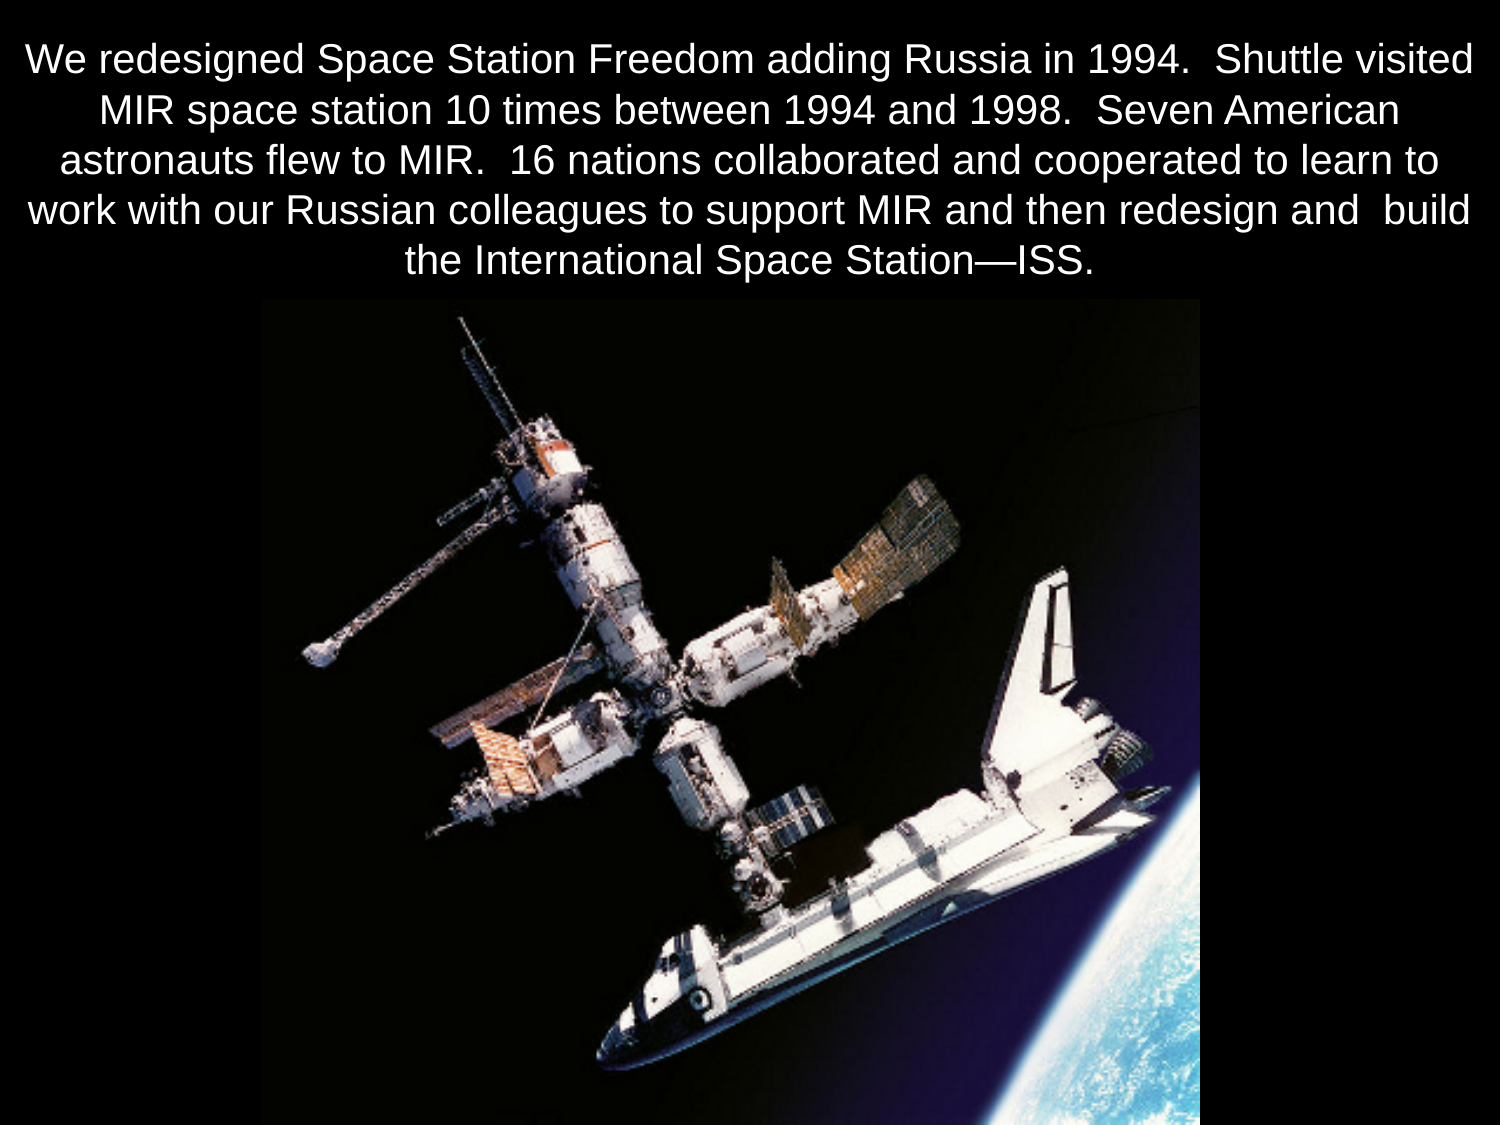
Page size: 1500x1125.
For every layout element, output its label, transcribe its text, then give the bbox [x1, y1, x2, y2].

picture [262, 299, 1201, 1125]
text_box We redesigned Space Station Freedom adding Russia in 1994. Shuttle visited MIR space station 10 times between 1994 and 1998. Seven American astronauts flew to MIR. 16 nations collaborated and cooperated to learn to work with our Russian colleagues to support MIR and then redesign and build the International Space Station—ISS. [0, 24, 1500, 290]
